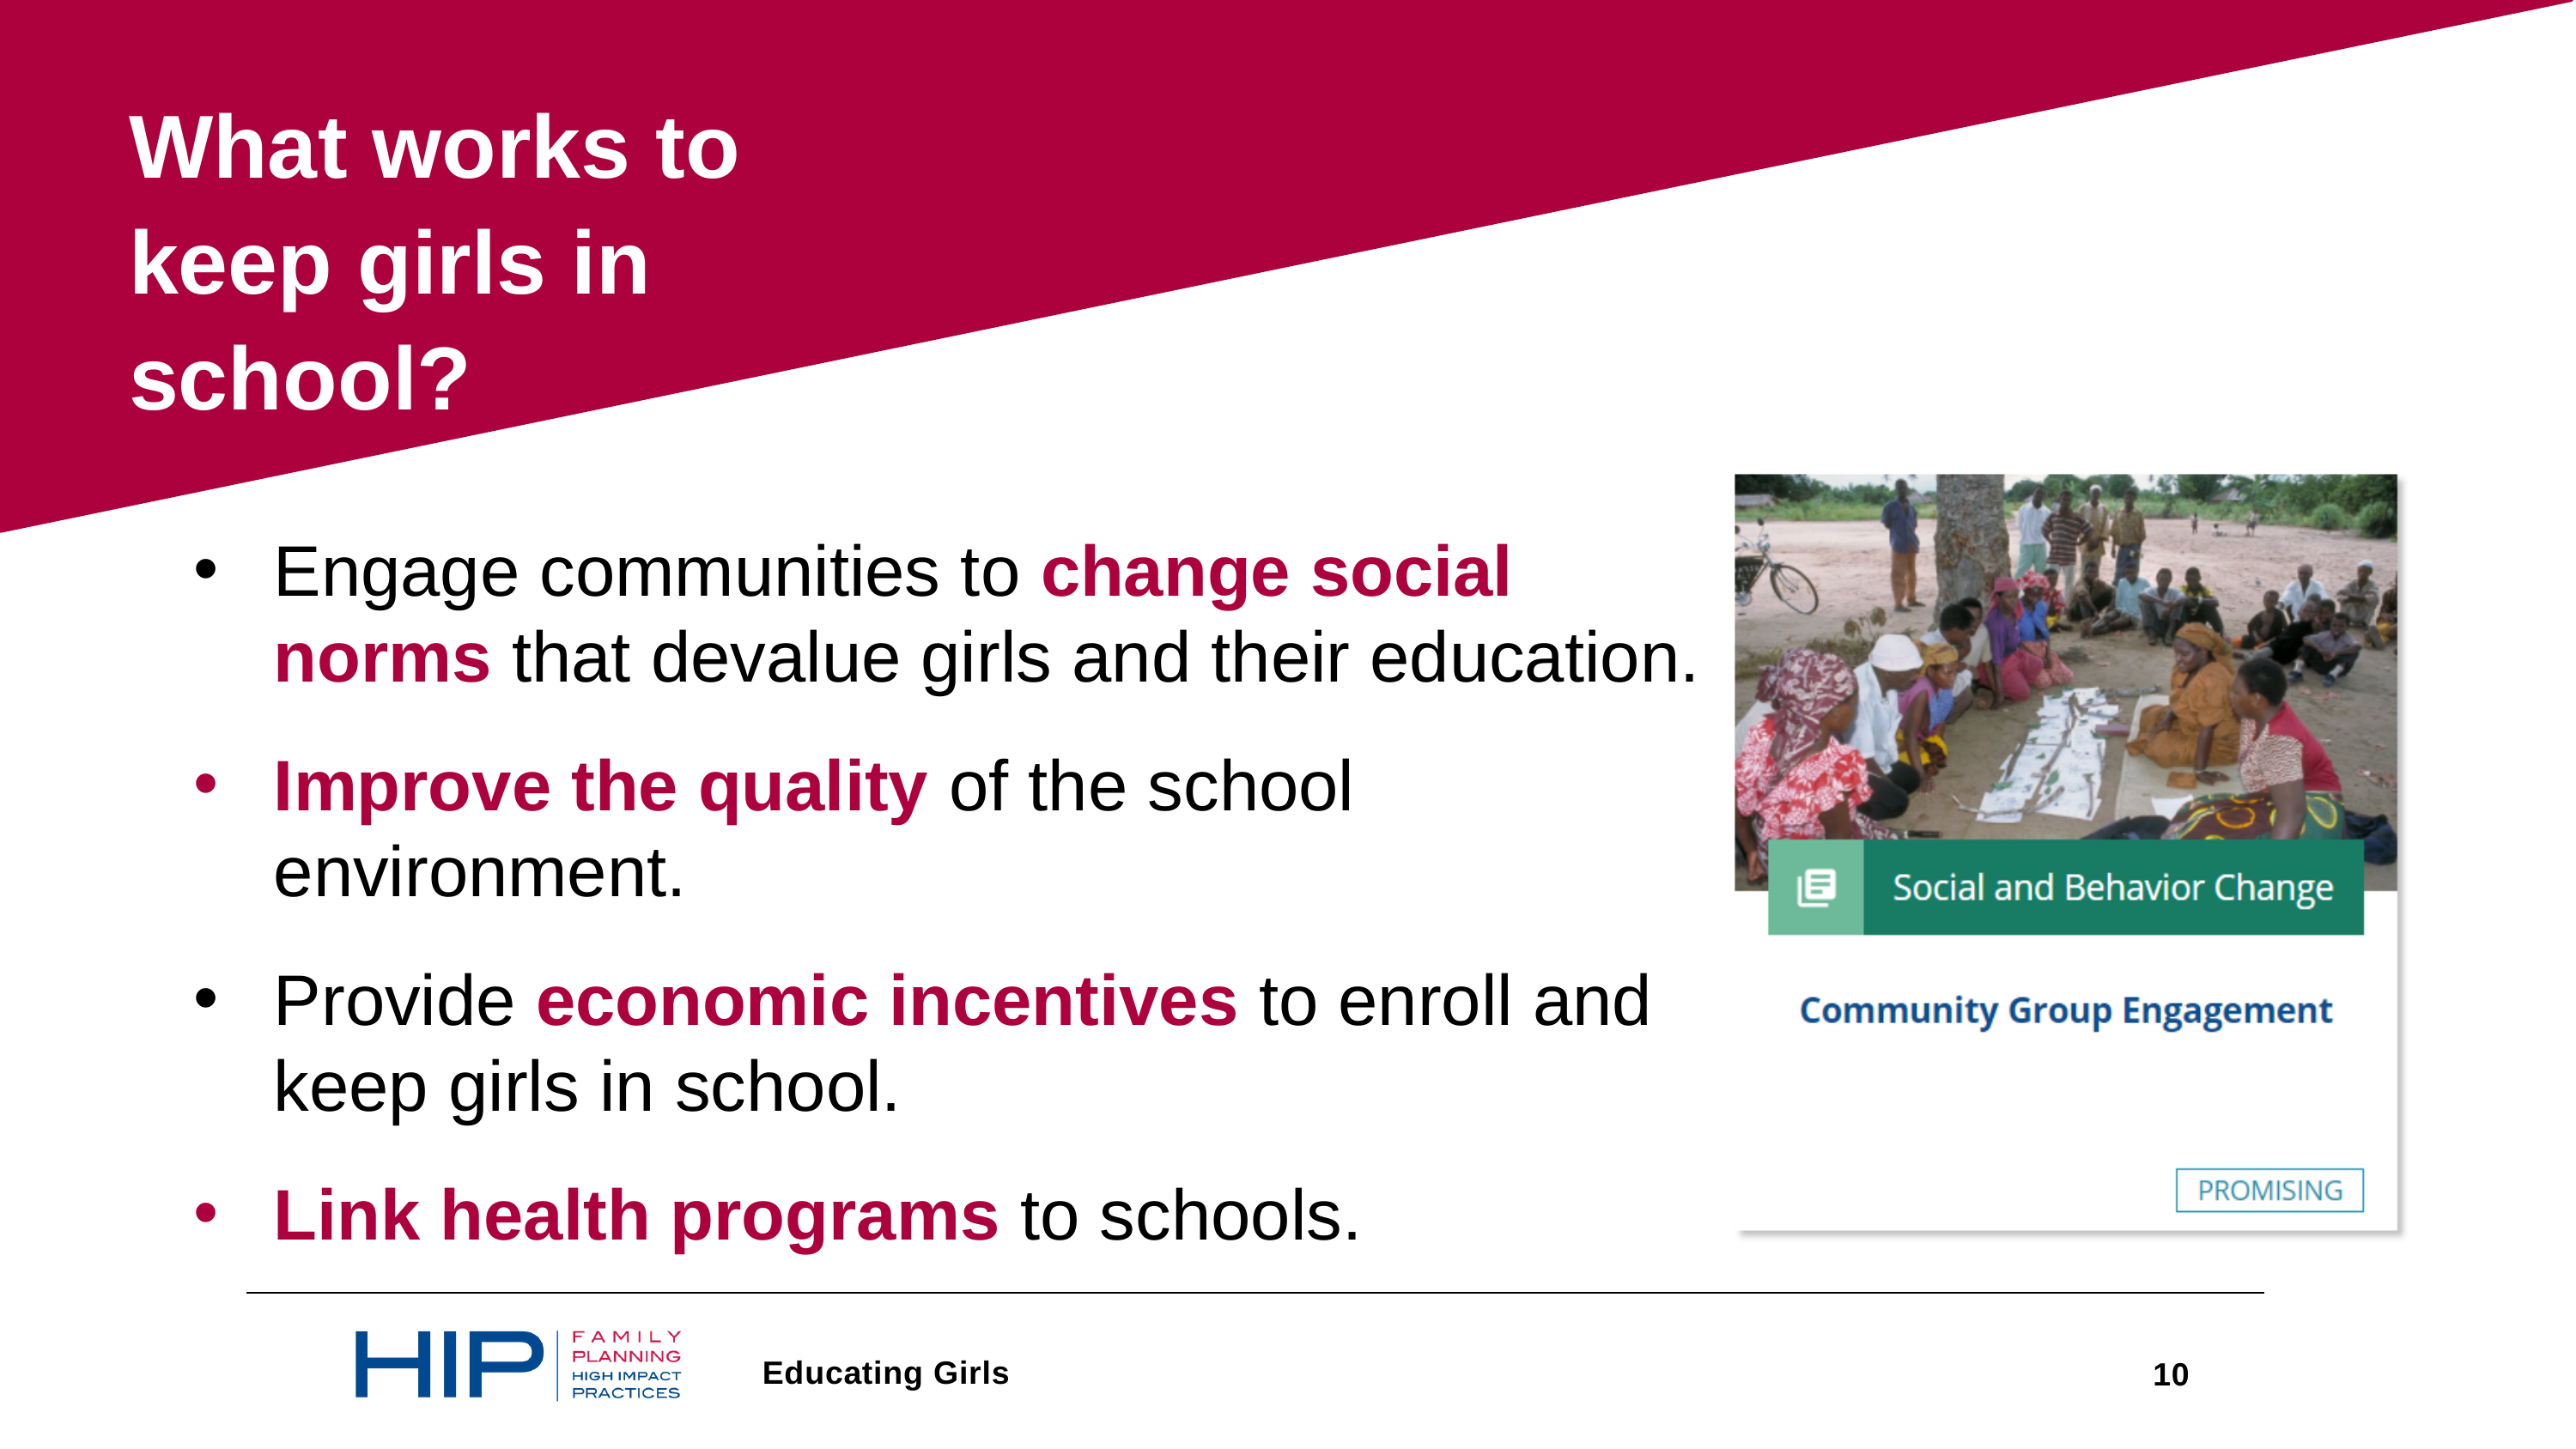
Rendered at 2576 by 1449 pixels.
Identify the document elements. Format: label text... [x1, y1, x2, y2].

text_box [246, 1292, 2265, 1411]
text_box [0, 0, 2573, 533]
text_box Engage communities to change social norms that devalue girls and their education. Improve the quality of the school environment. Provide economic incentives to enroll and keep girls in school. Link health programs to schools. [129, 524, 1707, 1255]
text_box What works to keep girls in school? [129, 79, 934, 428]
picture [1728, 467, 2413, 1243]
